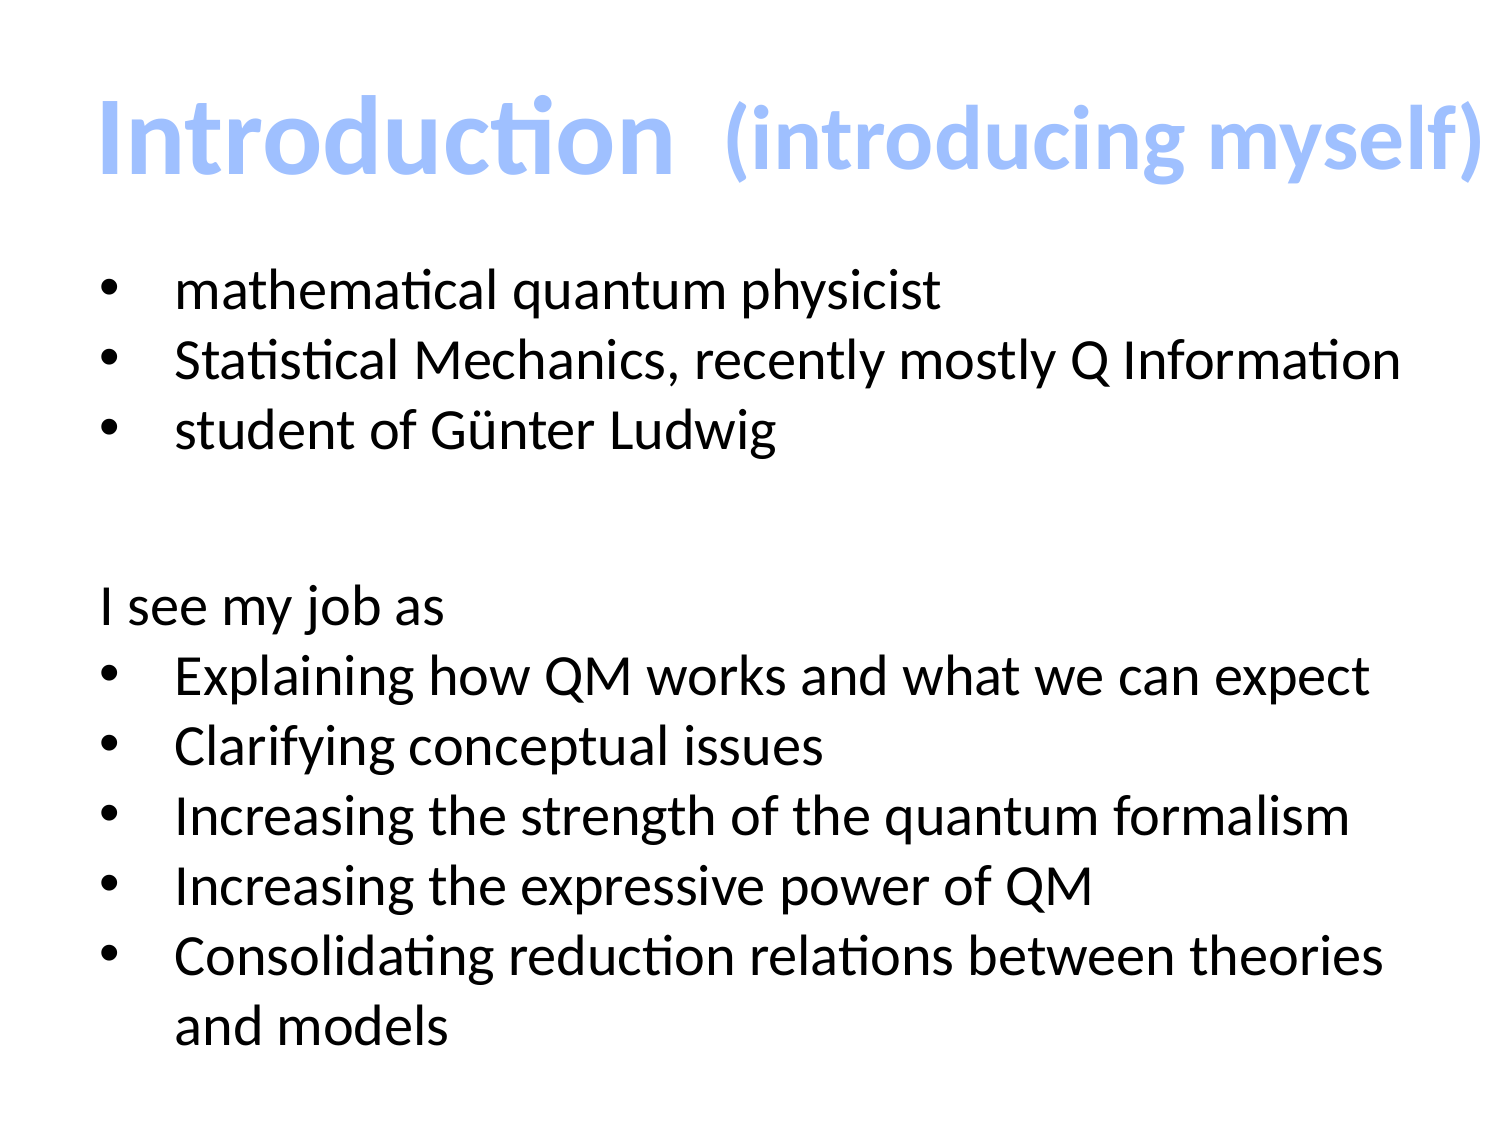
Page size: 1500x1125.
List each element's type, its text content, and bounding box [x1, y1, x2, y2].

text_box mathematical quantum physicist Statistical Mechanics, recently mostly Q Information student of Günter Ludwig [84, 243, 1418, 469]
text_box Introduction [80, 54, 692, 205]
text_box (introducing myself) [707, 70, 1500, 195]
text_box I see my job as Explaining how QM works and what we can expect Clarifying conceptual issues Increasing the strength of the quantum formalism Increasing the expressive power of QM Consolidating reduction relations between theories and models [84, 559, 1401, 1065]
